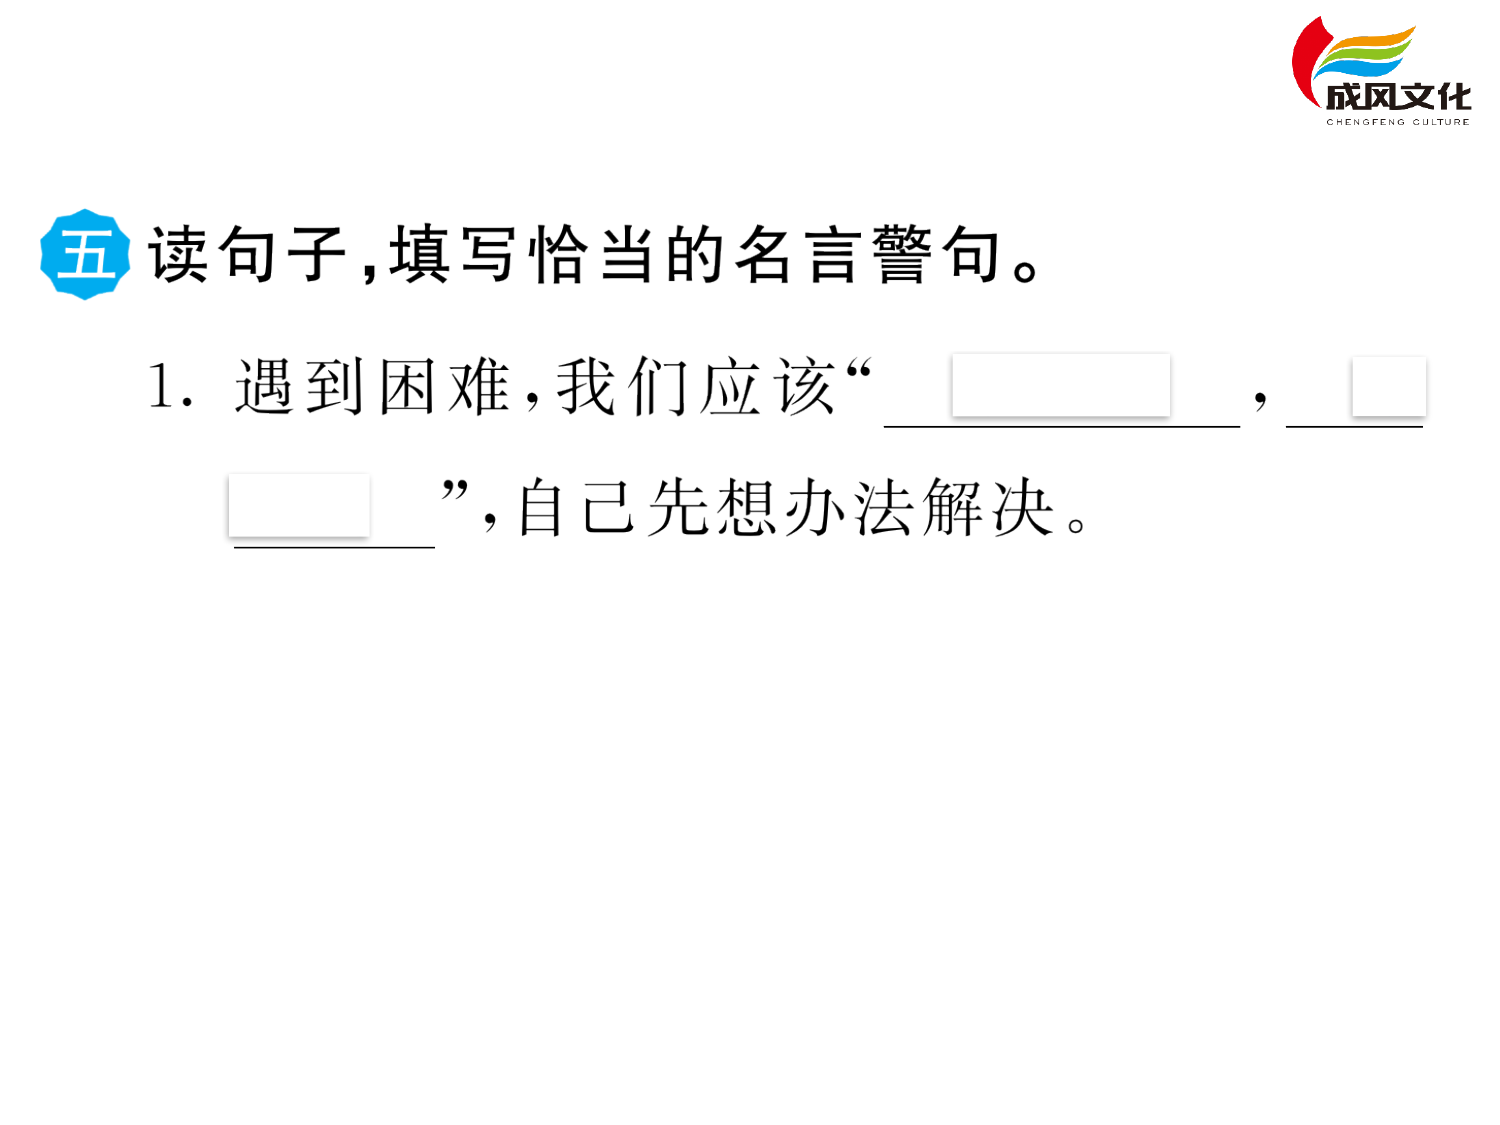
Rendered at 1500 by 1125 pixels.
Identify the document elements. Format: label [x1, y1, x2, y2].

picture [35, 176, 1453, 559]
picture [1281, 0, 1489, 136]
